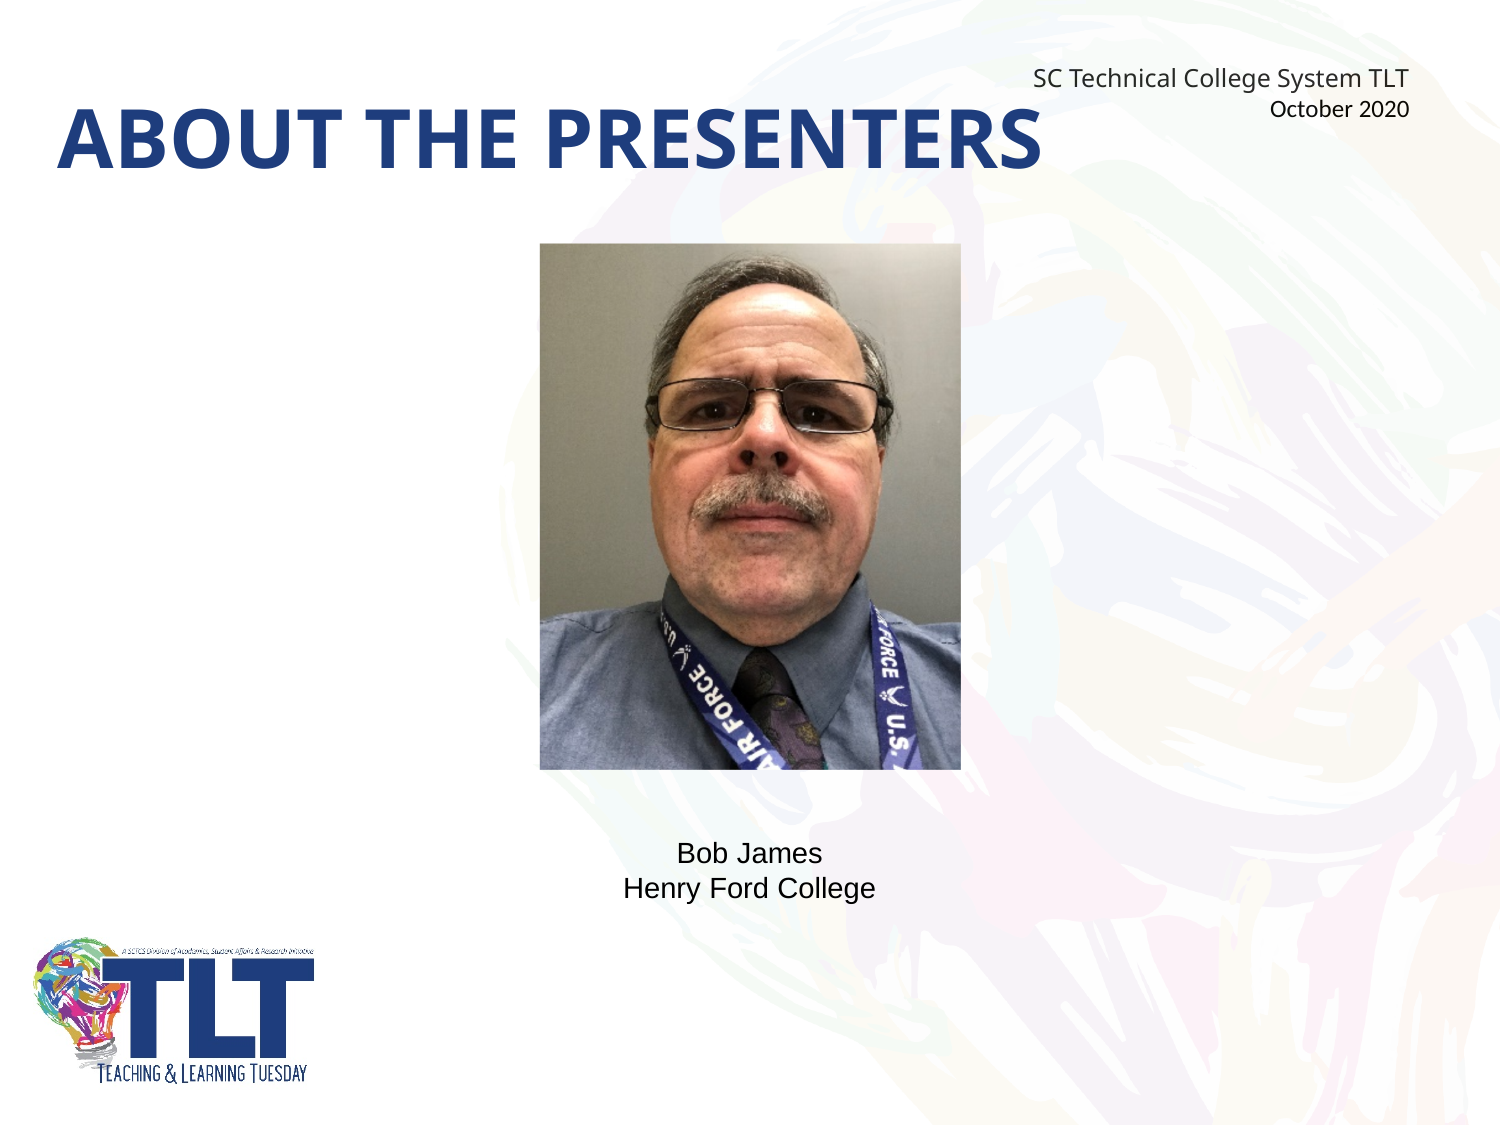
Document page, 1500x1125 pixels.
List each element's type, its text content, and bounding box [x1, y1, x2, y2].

text_box About the Presenters [46, 34, 492, 192]
picture [486, 0, 1500, 1125]
picture [33, 937, 316, 1091]
